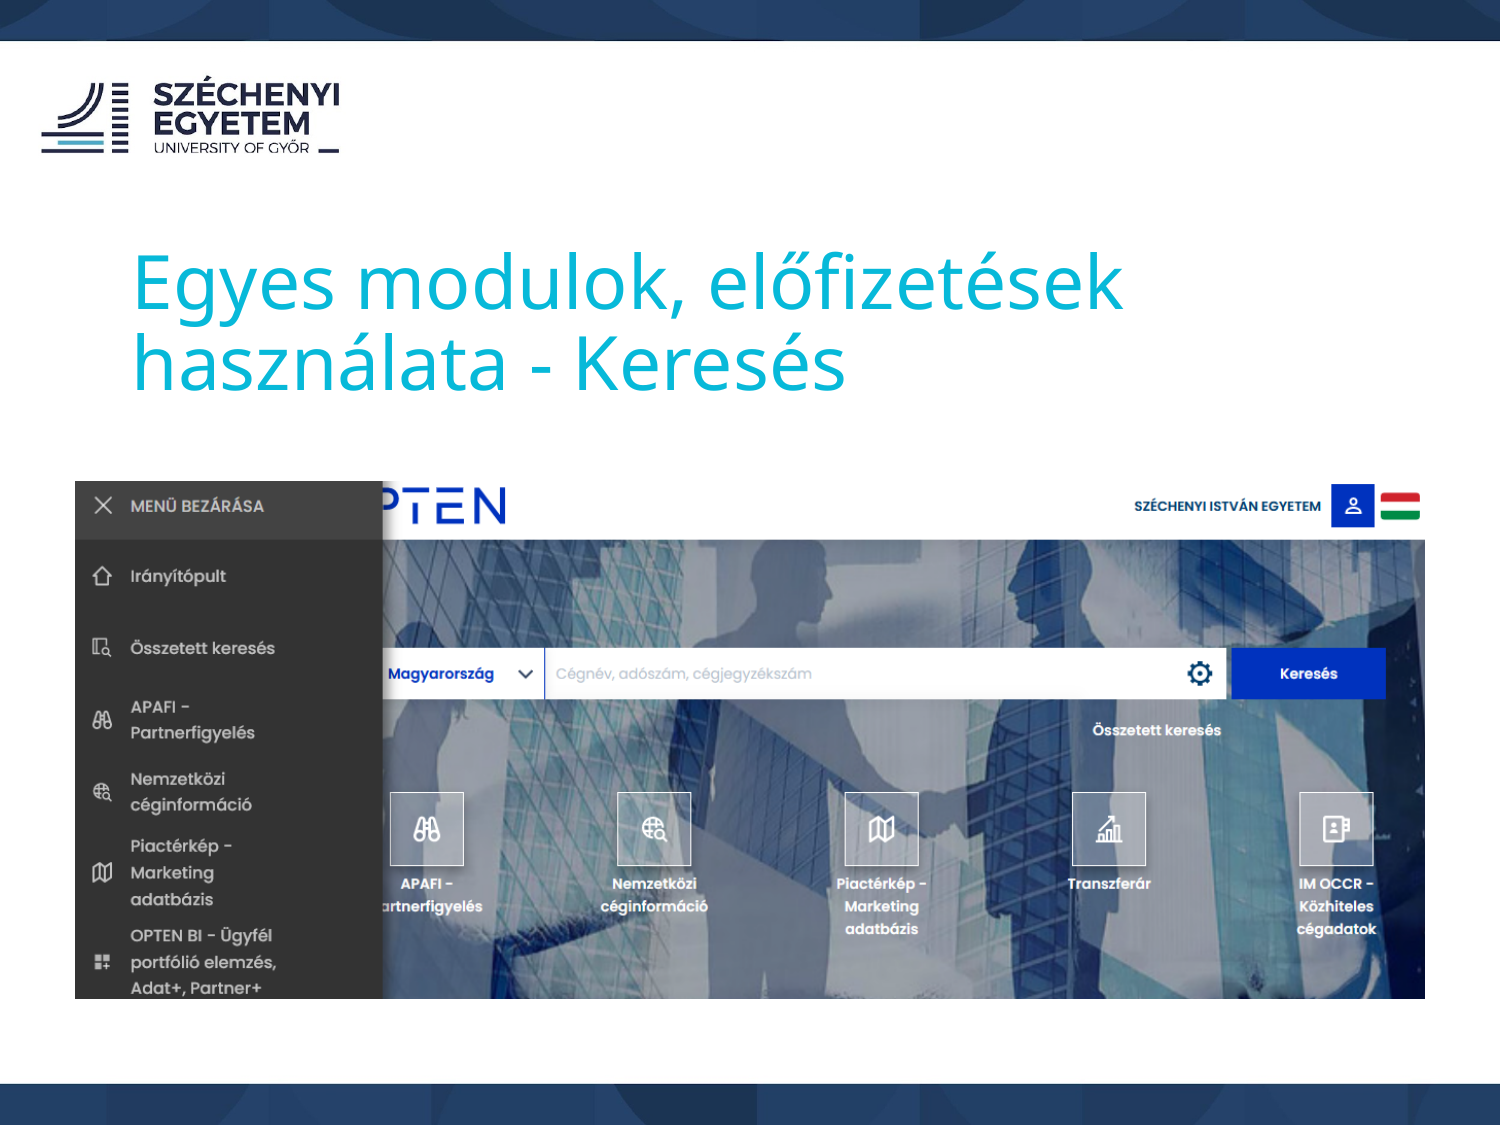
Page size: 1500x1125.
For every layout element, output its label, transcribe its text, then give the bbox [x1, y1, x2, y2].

picture [0, 0, 1500, 1125]
text_box Egyes modulok, előfizetések használata - Keresés [116, 237, 1359, 415]
